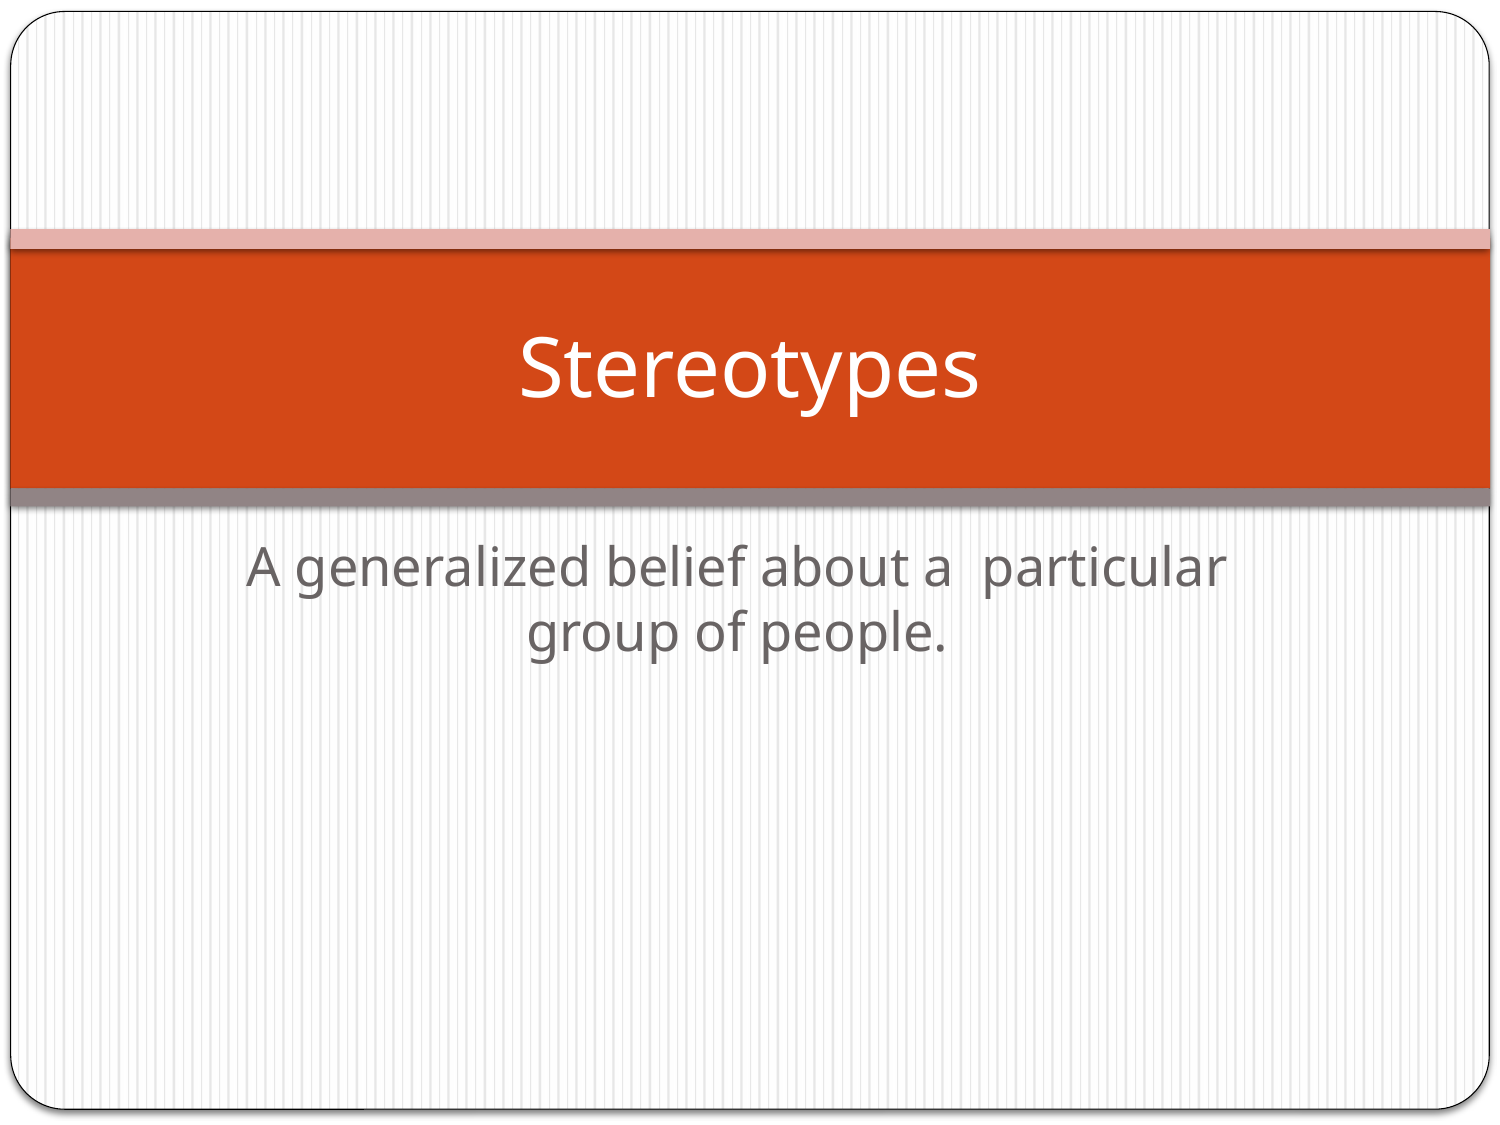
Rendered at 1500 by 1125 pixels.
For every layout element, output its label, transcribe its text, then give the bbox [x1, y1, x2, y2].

subtitle A generalized belief about a particular group of people. [212, 525, 1263, 788]
title Stereotypes [75, 247, 1425, 489]
